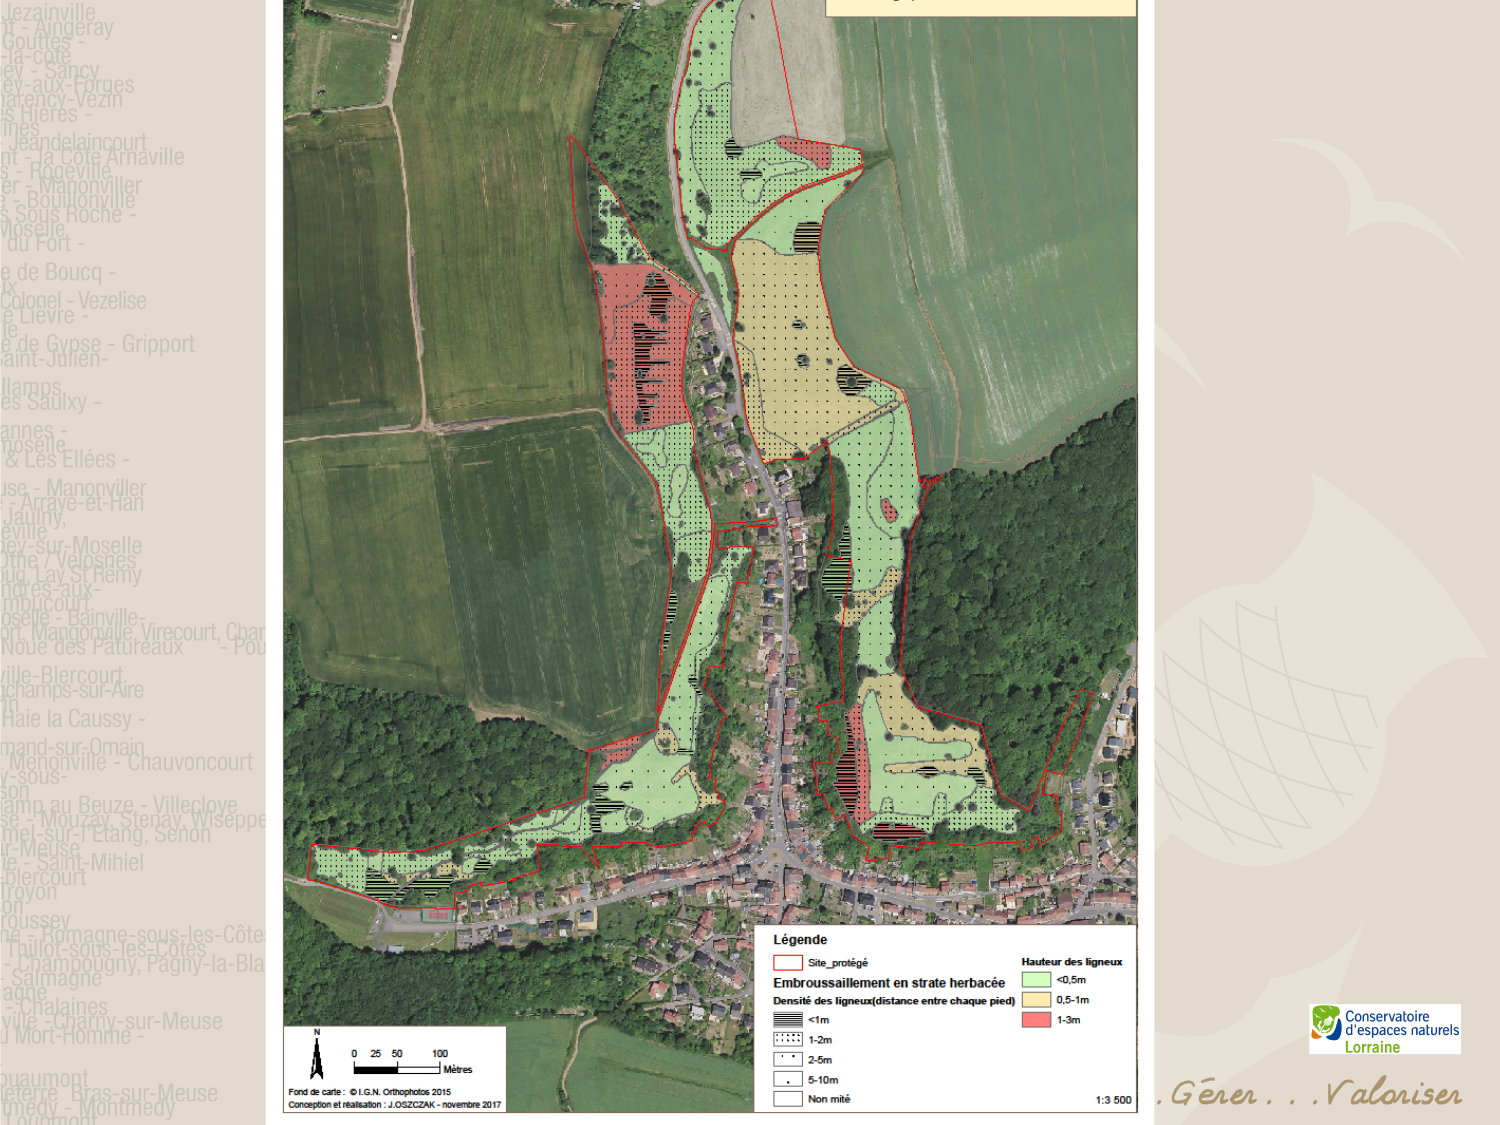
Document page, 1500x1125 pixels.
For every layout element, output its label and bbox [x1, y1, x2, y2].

picture [0, 0, 265, 1125]
picture [1155, 0, 1500, 1125]
list [265, 0, 1155, 1125]
